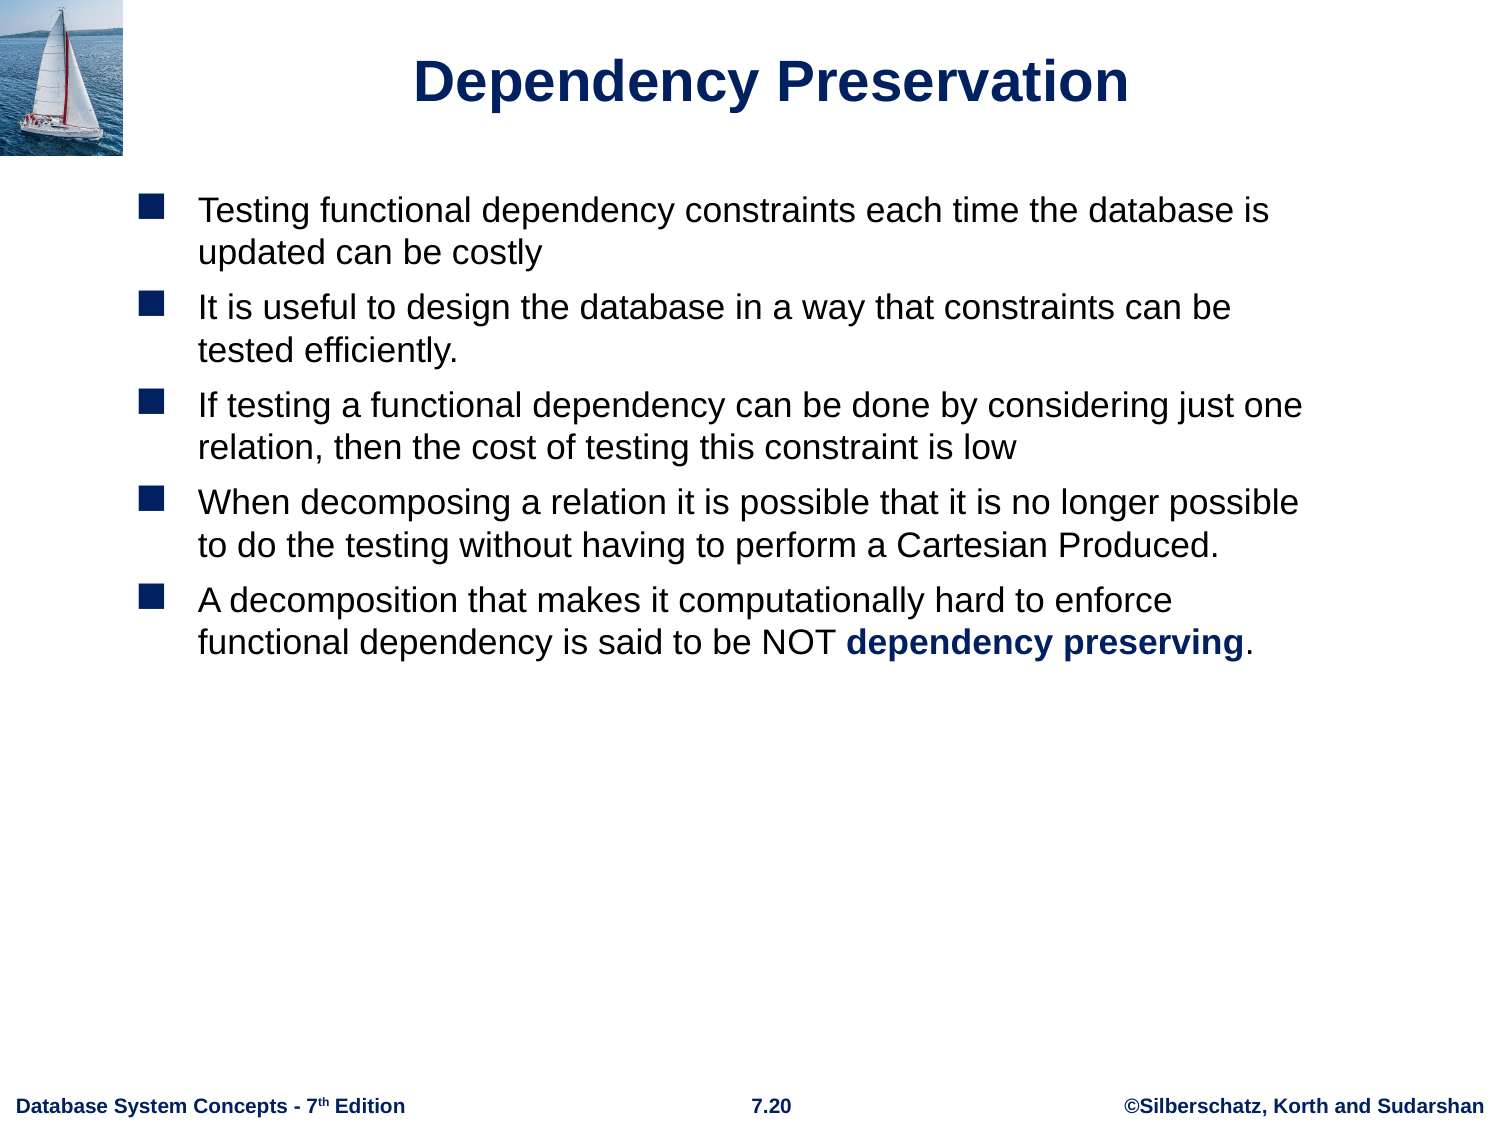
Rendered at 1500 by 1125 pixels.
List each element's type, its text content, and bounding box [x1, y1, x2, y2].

title Dependency Preservation [116, 48, 1428, 122]
list Testing functional dependency constraints each time the database is updated can be costly It is useful to design the database in a way that constraints can be tested efficiently. If testing a functional dependency can be done by considering just one relation, then the cost of testing this constraint is low When decomposing a relation it is possible that it is no longer possible to do the testing without having to perform a Cartesian Produced. A decomposition that makes it computationally hard to enforce functional dependency is said to be NOT dependency preserving. [126, 179, 1340, 760]
picture [0, 0, 123, 156]
